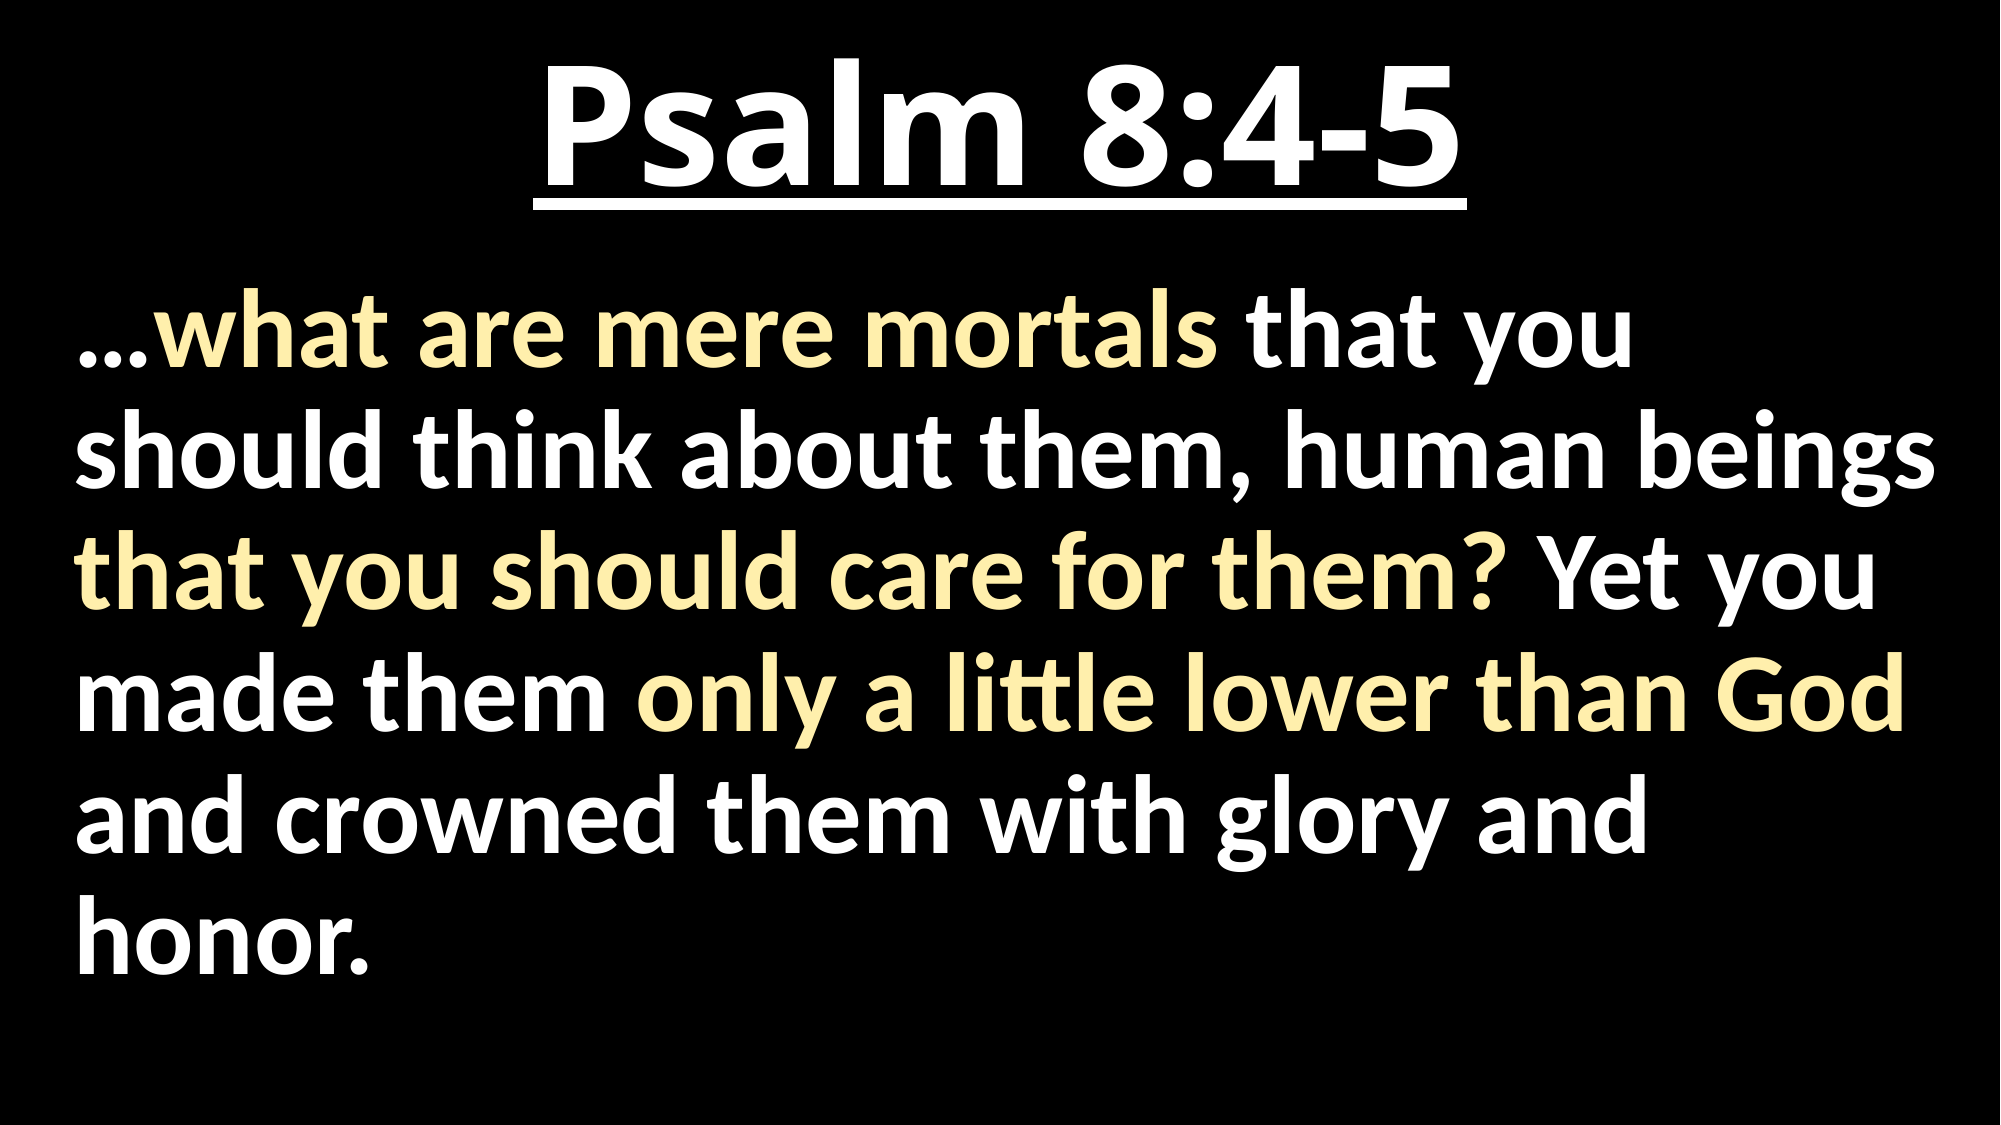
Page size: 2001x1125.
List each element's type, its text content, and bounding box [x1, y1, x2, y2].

list …what are mere mortals that you should think about them, human beings that you should care for them? Yet you made them only a little lower than God and crowned them with glory and honor. [58, 262, 1969, 1014]
title Psalm 8:4-5 [137, 14, 1863, 248]
